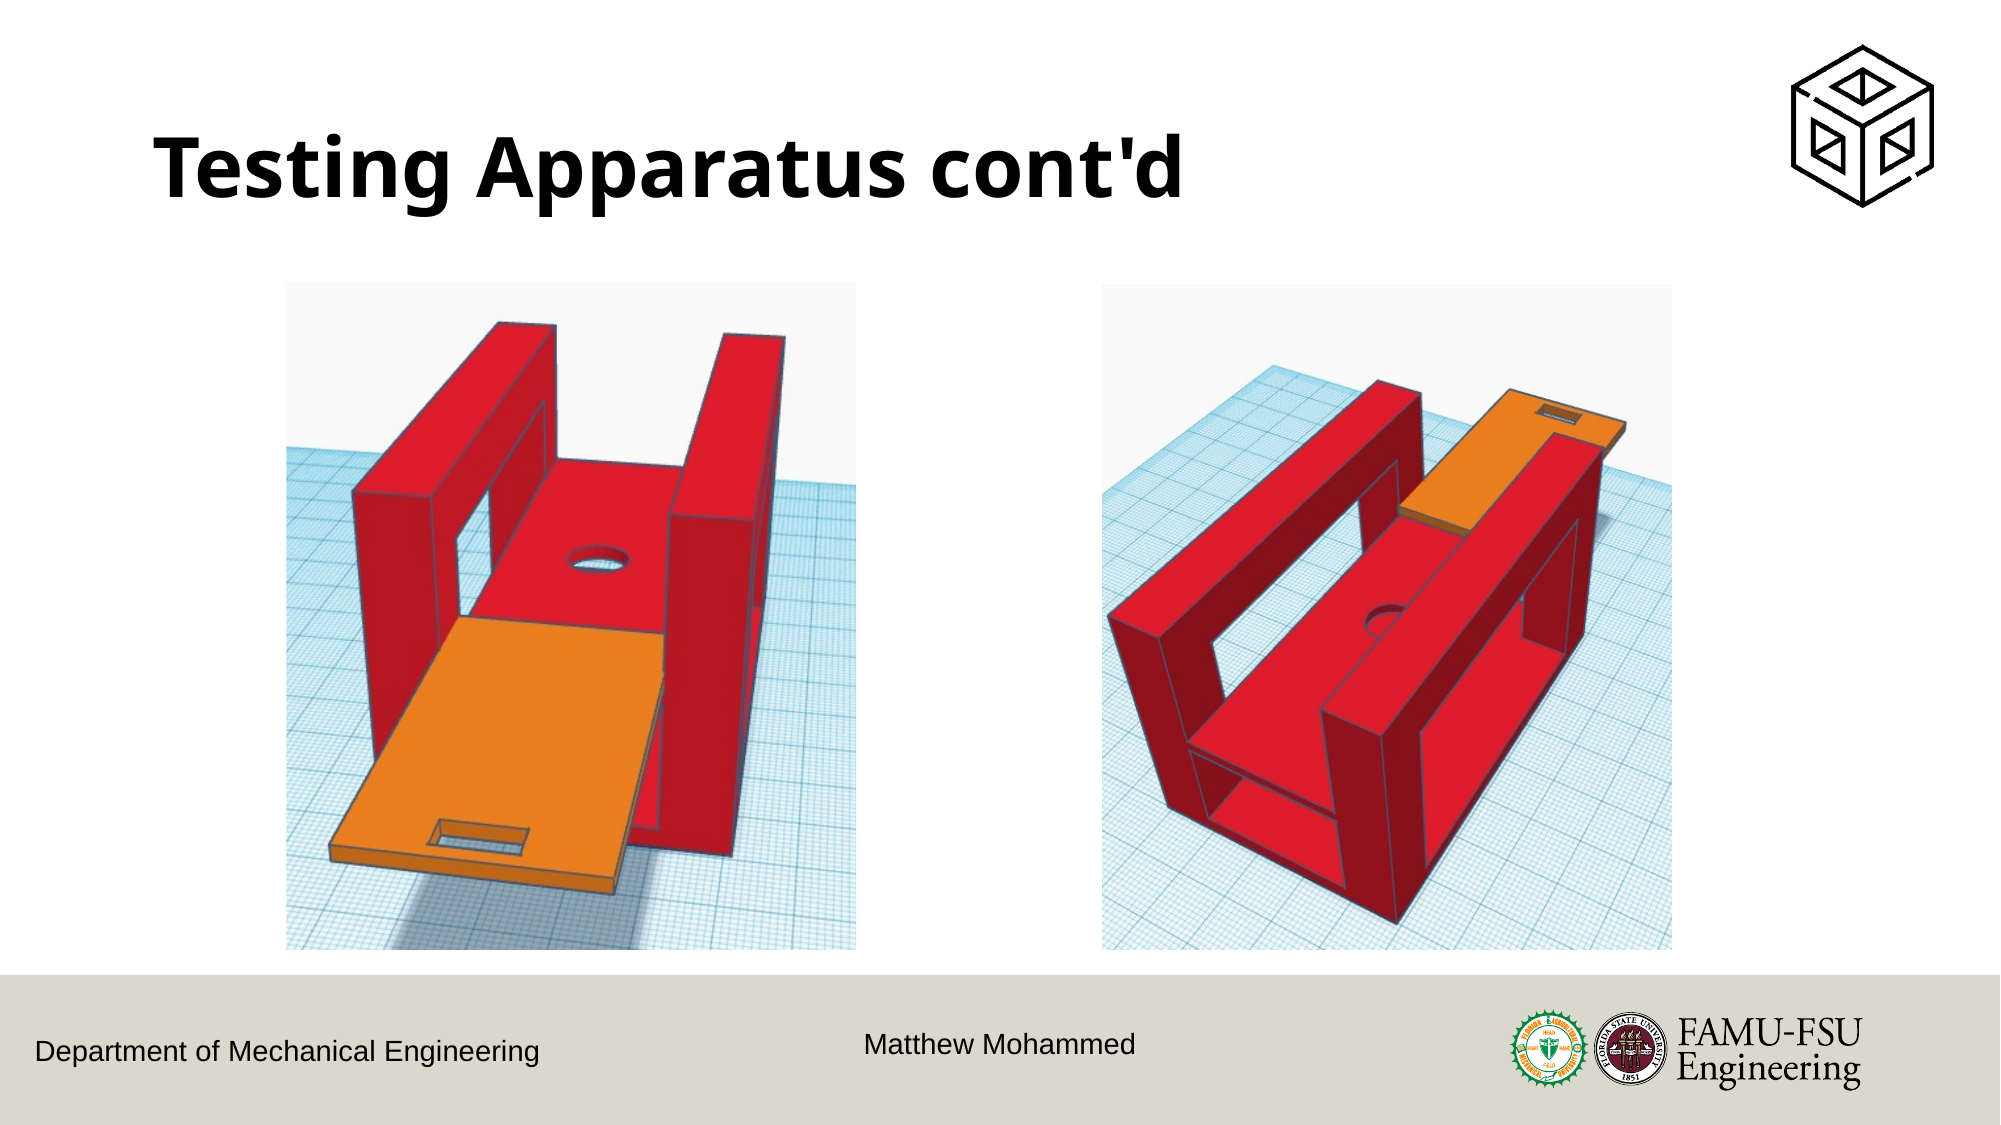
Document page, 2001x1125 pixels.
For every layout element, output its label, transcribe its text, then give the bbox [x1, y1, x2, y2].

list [1101, 284, 1672, 950]
picture [286, 283, 857, 950]
footer Matthew Mohammed [662, 1017, 1338, 1078]
title Testing Apparatus cont'd [137, 59, 1863, 224]
picture [1780, 44, 1945, 208]
